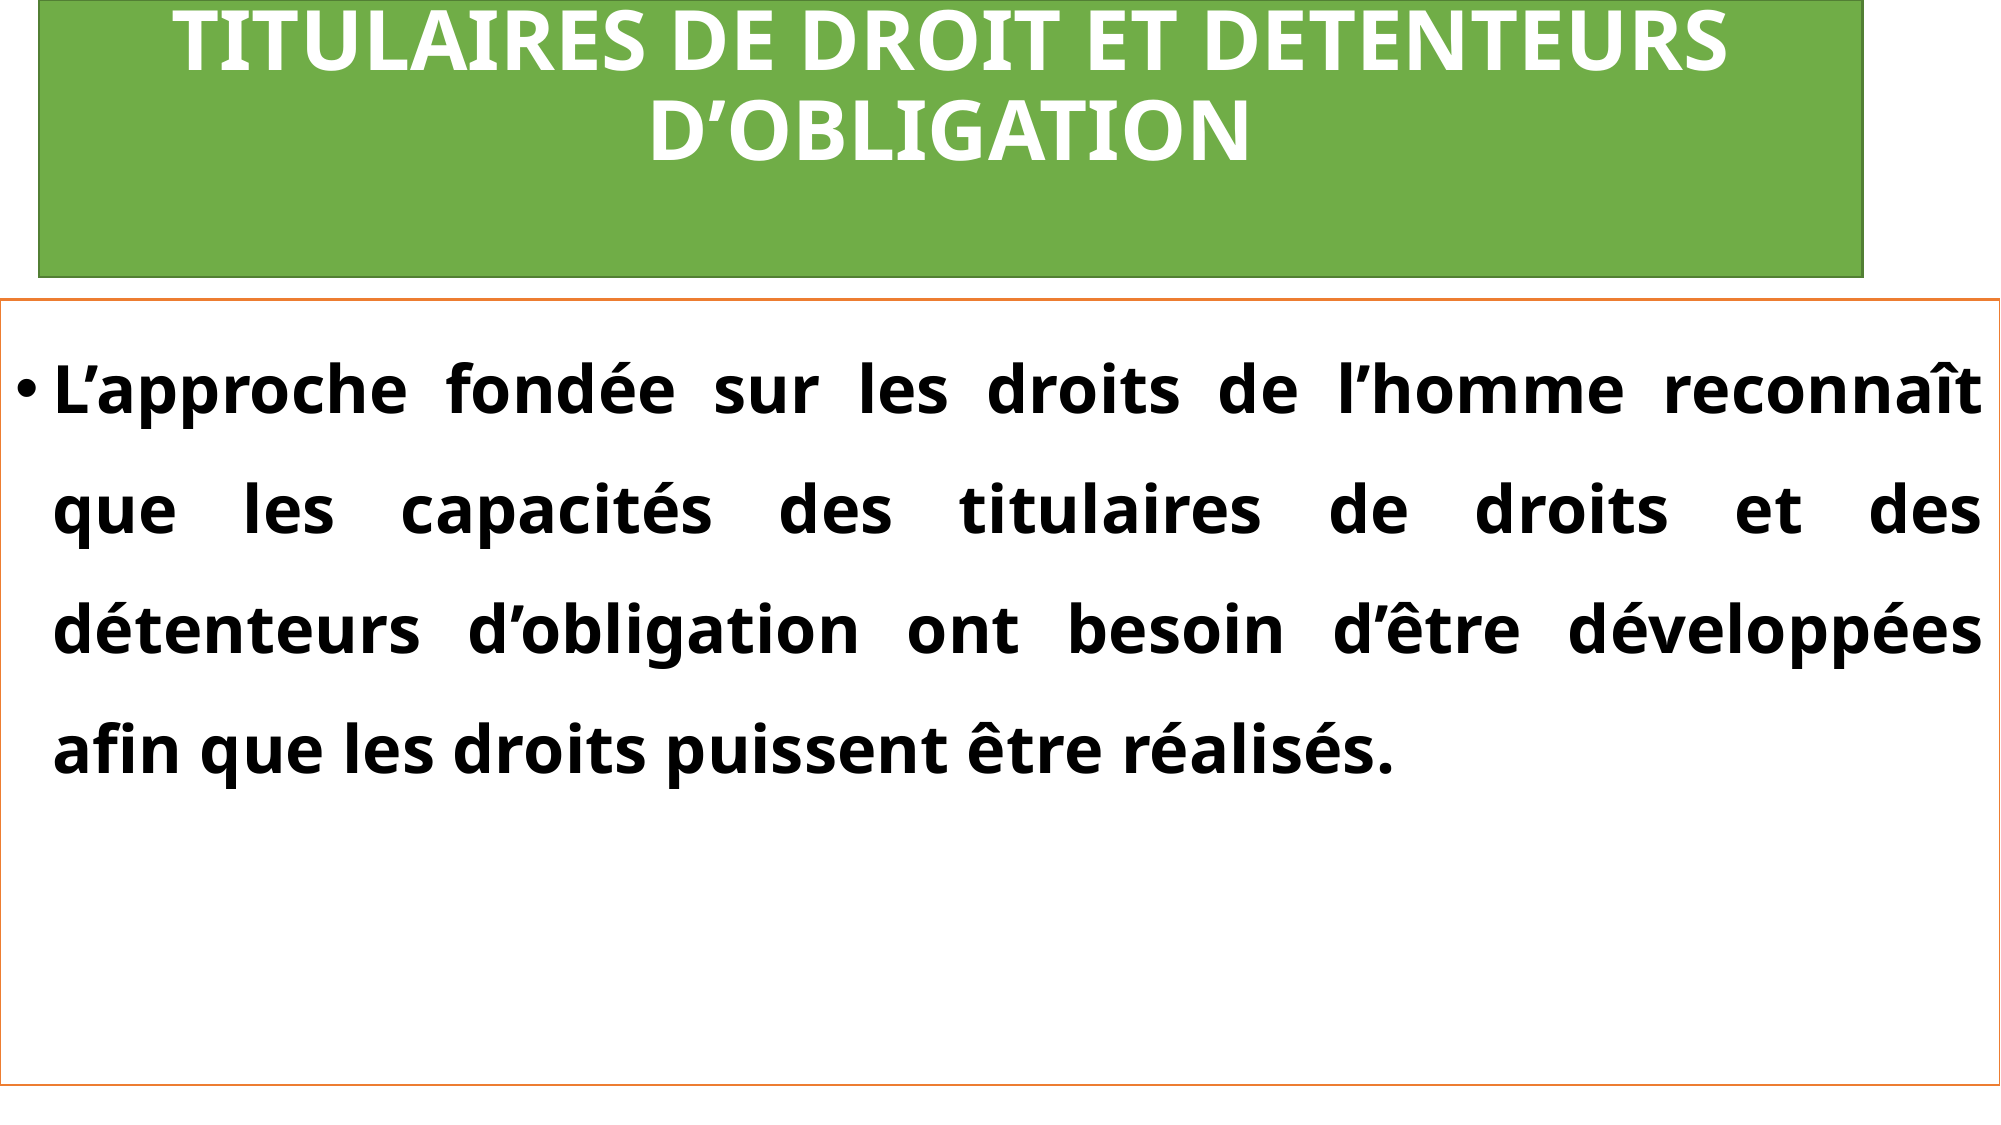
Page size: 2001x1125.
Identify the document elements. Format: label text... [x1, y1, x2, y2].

title TITULAIRES DE DROIT ET DETENTEURS D’OBLIGATION [38, 0, 1864, 278]
list L’approche fondée sur les droits de l’homme reconnaît que les capacités des titulaires de droits et des détenteurs d’obligation ont besoin d’être développées afin que les droits puissent être réalisés. [0, 298, 2000, 1086]
